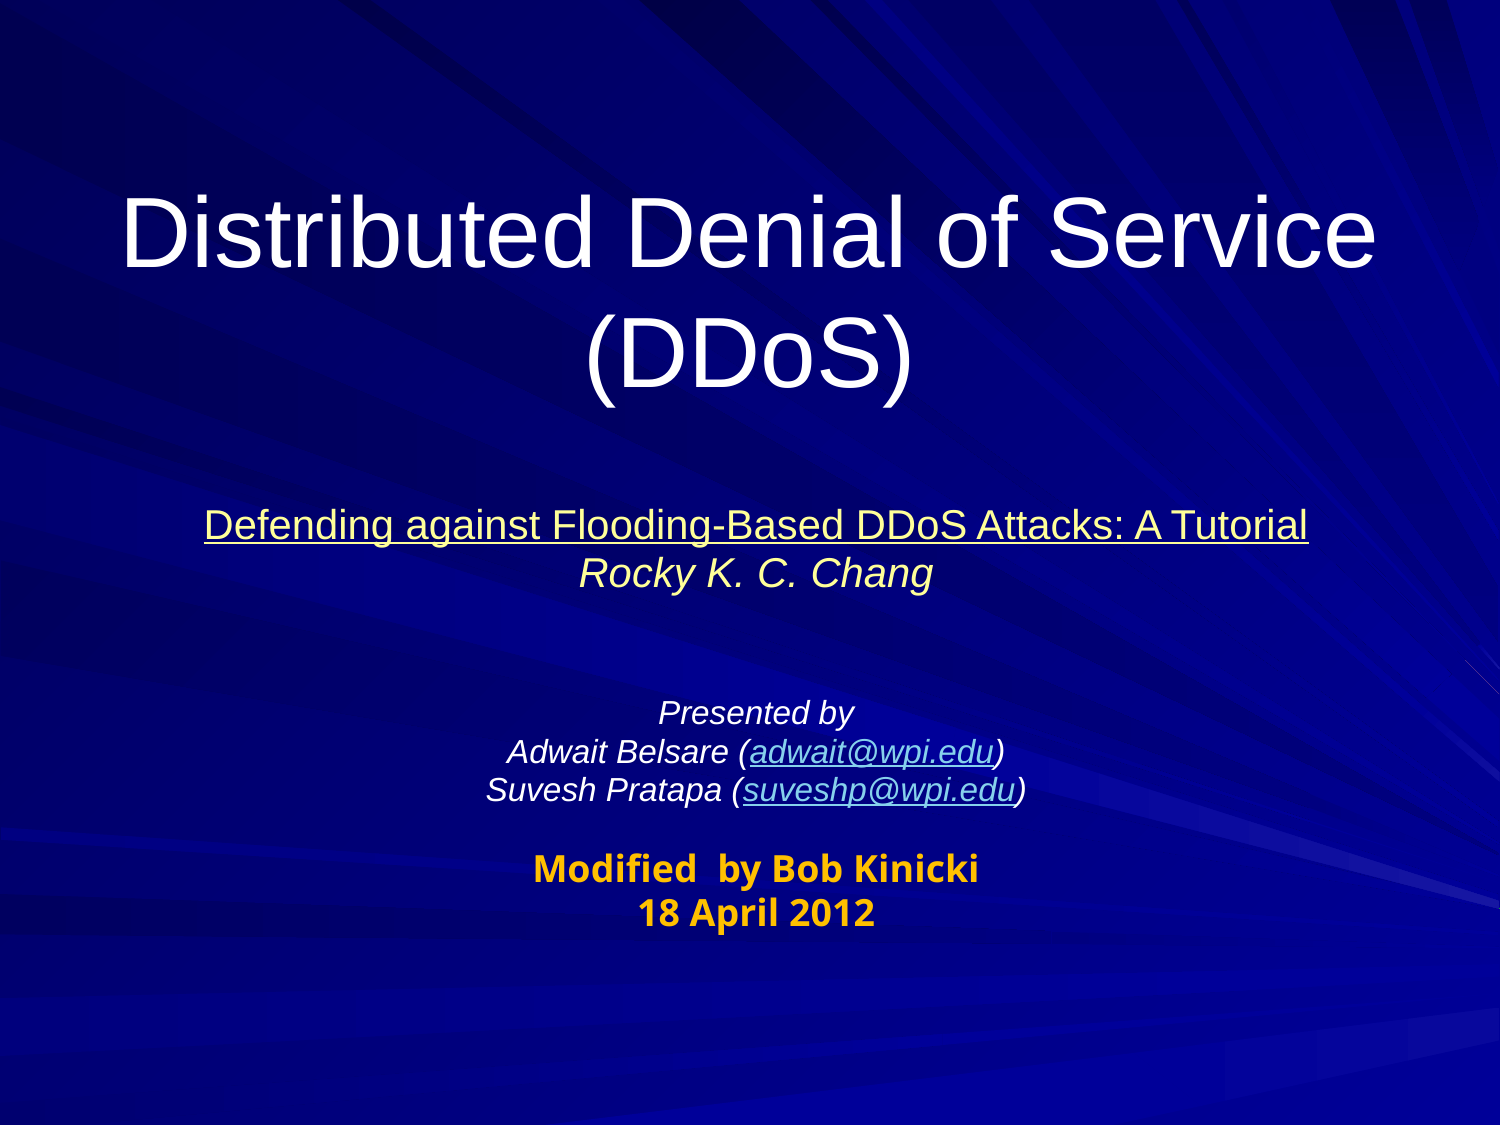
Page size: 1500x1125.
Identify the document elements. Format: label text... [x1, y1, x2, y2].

title Distributed Denial of Service (DDoS) [74, 137, 1426, 438]
subtitle Defending against Flooding-Based DDoS Attacks: A Tutorial Rocky K. C. Chang Presented by Adwait Belsare (adwait@wpi.edu) Suvesh Pratapa (suveshp@wpi.edu) Modified by Bob Kinicki 18 April 2012 [174, 499, 1338, 1001]
